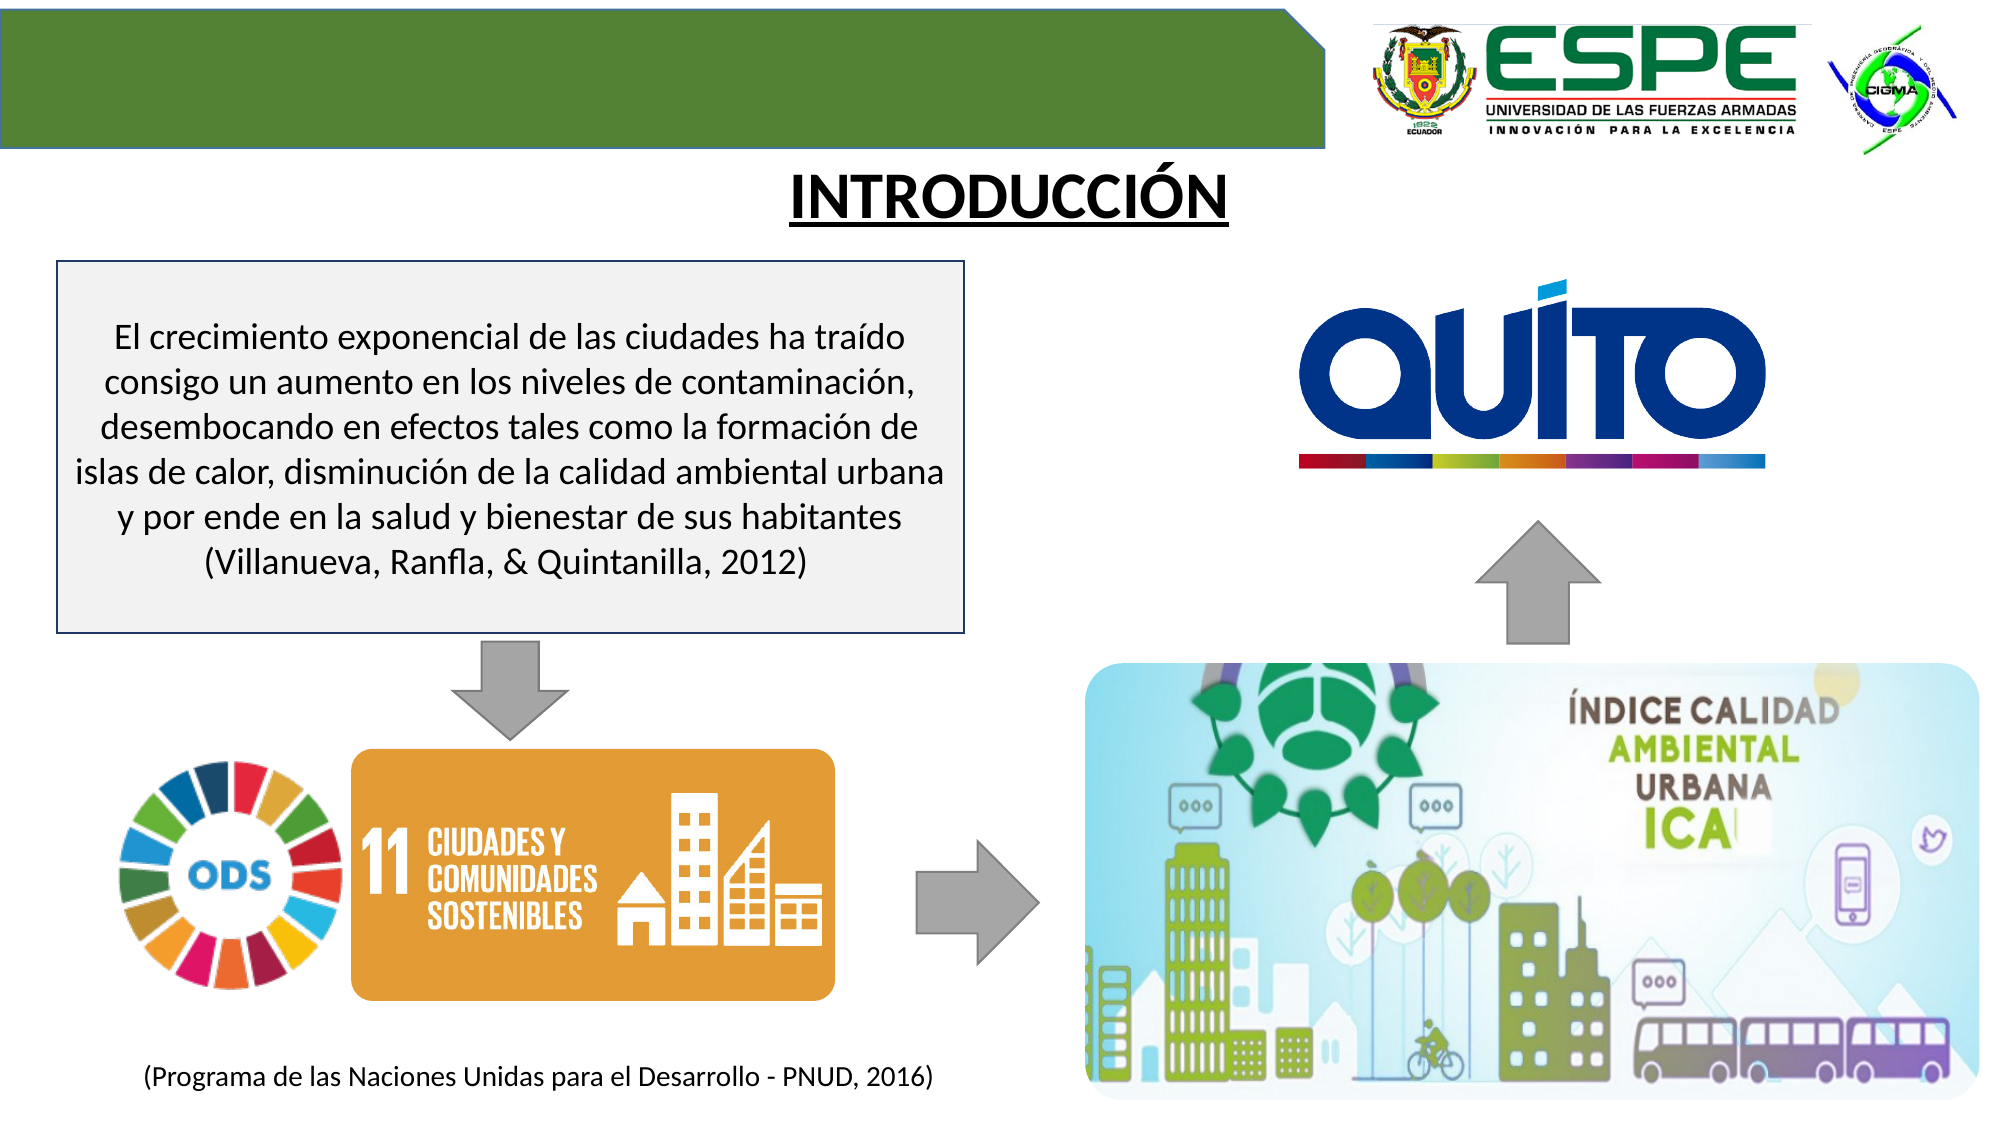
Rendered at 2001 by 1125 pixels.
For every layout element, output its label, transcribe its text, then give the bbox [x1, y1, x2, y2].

text_box [915, 838, 1041, 967]
picture [1085, 663, 1980, 1101]
picture [117, 748, 836, 1002]
text_box (Programa de las Naciones Unidas para el Desarrollo - PNUD, 2016) [38, 1049, 1039, 1100]
picture [1827, 24, 1957, 155]
text_box El crecimiento exponencial de las ciudades ha traído consigo un aumento en los niveles de contaminación, desembocando en efectos tales como la formación de islas de calor, disminución de la calidad ambiental urbana y por ende en la salud y bienestar de sus habitantes (Villanueva, Ranfla, & Quintanilla, 2012) [56, 260, 965, 634]
picture [1299, 279, 1766, 471]
picture [1373, 24, 1812, 148]
text_box [0, 8, 1326, 149]
text_box [1474, 519, 1603, 645]
text_box INTRODUCCIÓN [694, 144, 1325, 239]
text_box [450, 640, 571, 742]
